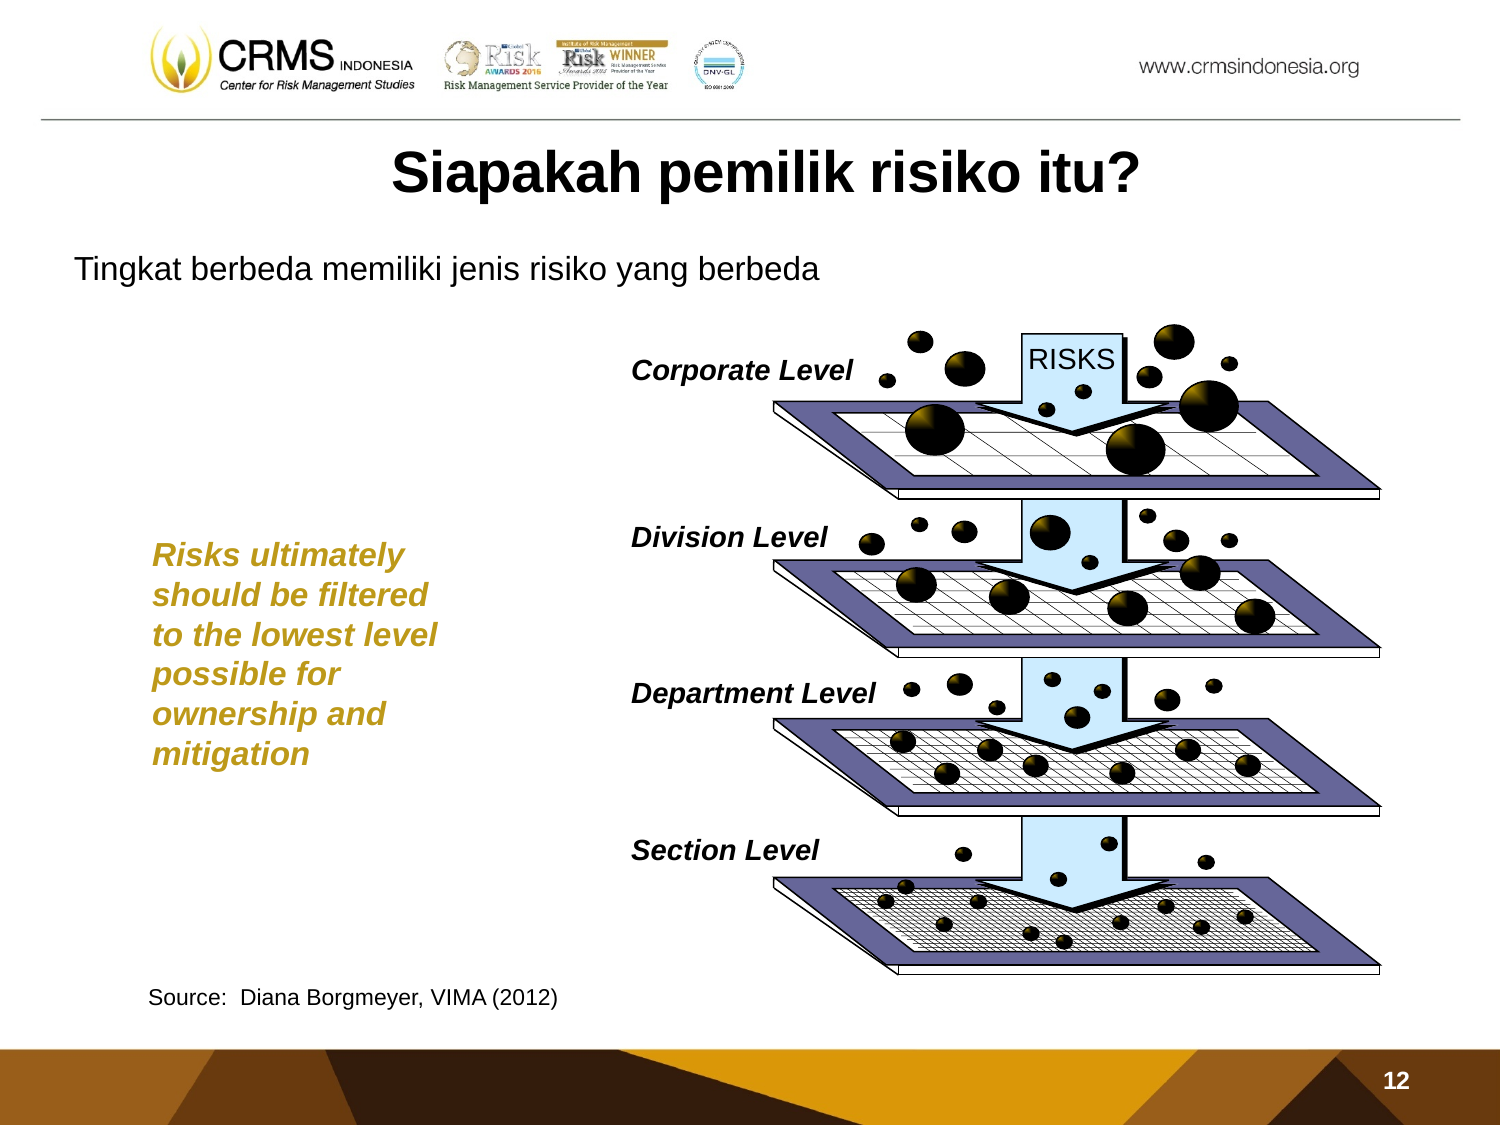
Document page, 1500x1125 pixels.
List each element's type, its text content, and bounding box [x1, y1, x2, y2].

picture [0, 0, 1500, 1125]
slide_number 12 [1224, 1050, 1425, 1110]
text_box Tingkat berbeda memiliki jenis risiko yang berbeda [58, 233, 1444, 300]
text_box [623, 324, 1381, 976]
text_box Risks ultimately should be filtered to the lowest level possible for ownership and mitigation [137, 525, 457, 780]
title Siapakah pemilik risiko itu? [220, 87, 1313, 233]
text_box Source: Diana Borgmeyer, VIMA (2012) [0, 975, 574, 1018]
